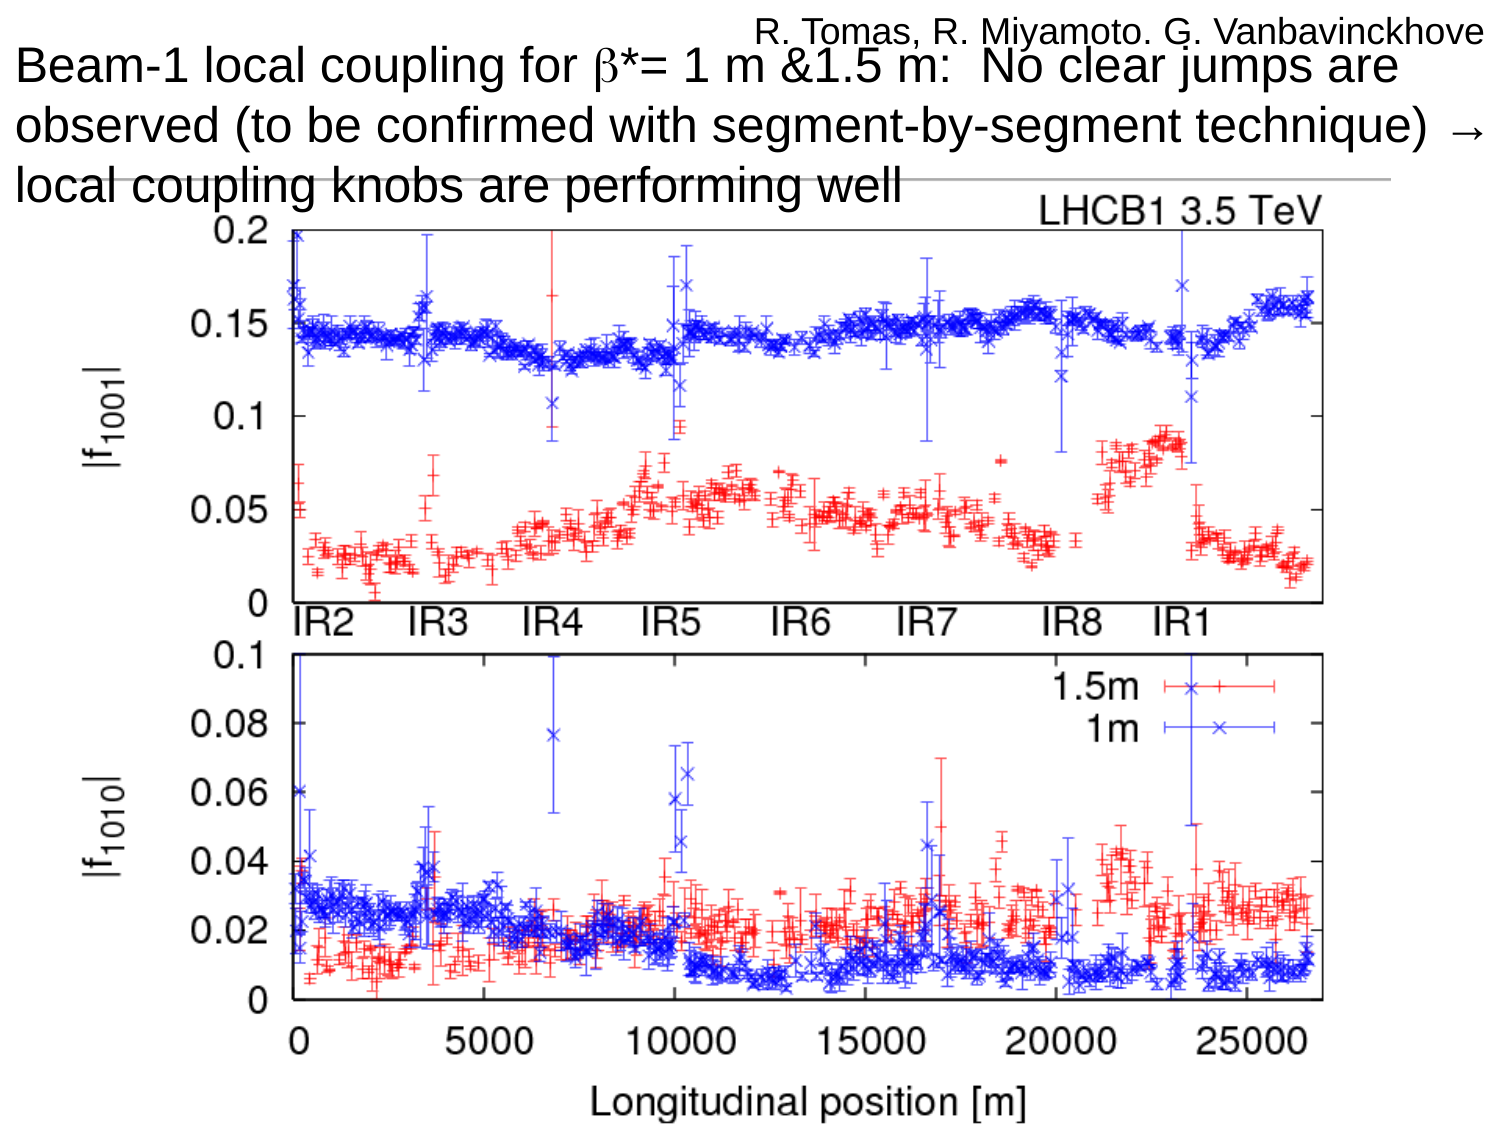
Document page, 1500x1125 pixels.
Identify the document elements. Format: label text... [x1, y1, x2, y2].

text_box Beam-1 local coupling for b*= 1 m &1.5 m: No clear jumps are observed (to be confirmed with segment-by-segment technique) → local coupling knobs are performing well [0, 24, 1500, 220]
text_box R. Tomas, R. Miyamoto. G. Vanbavinckhove [474, 0, 1500, 60]
picture [62, 177, 1391, 1125]
